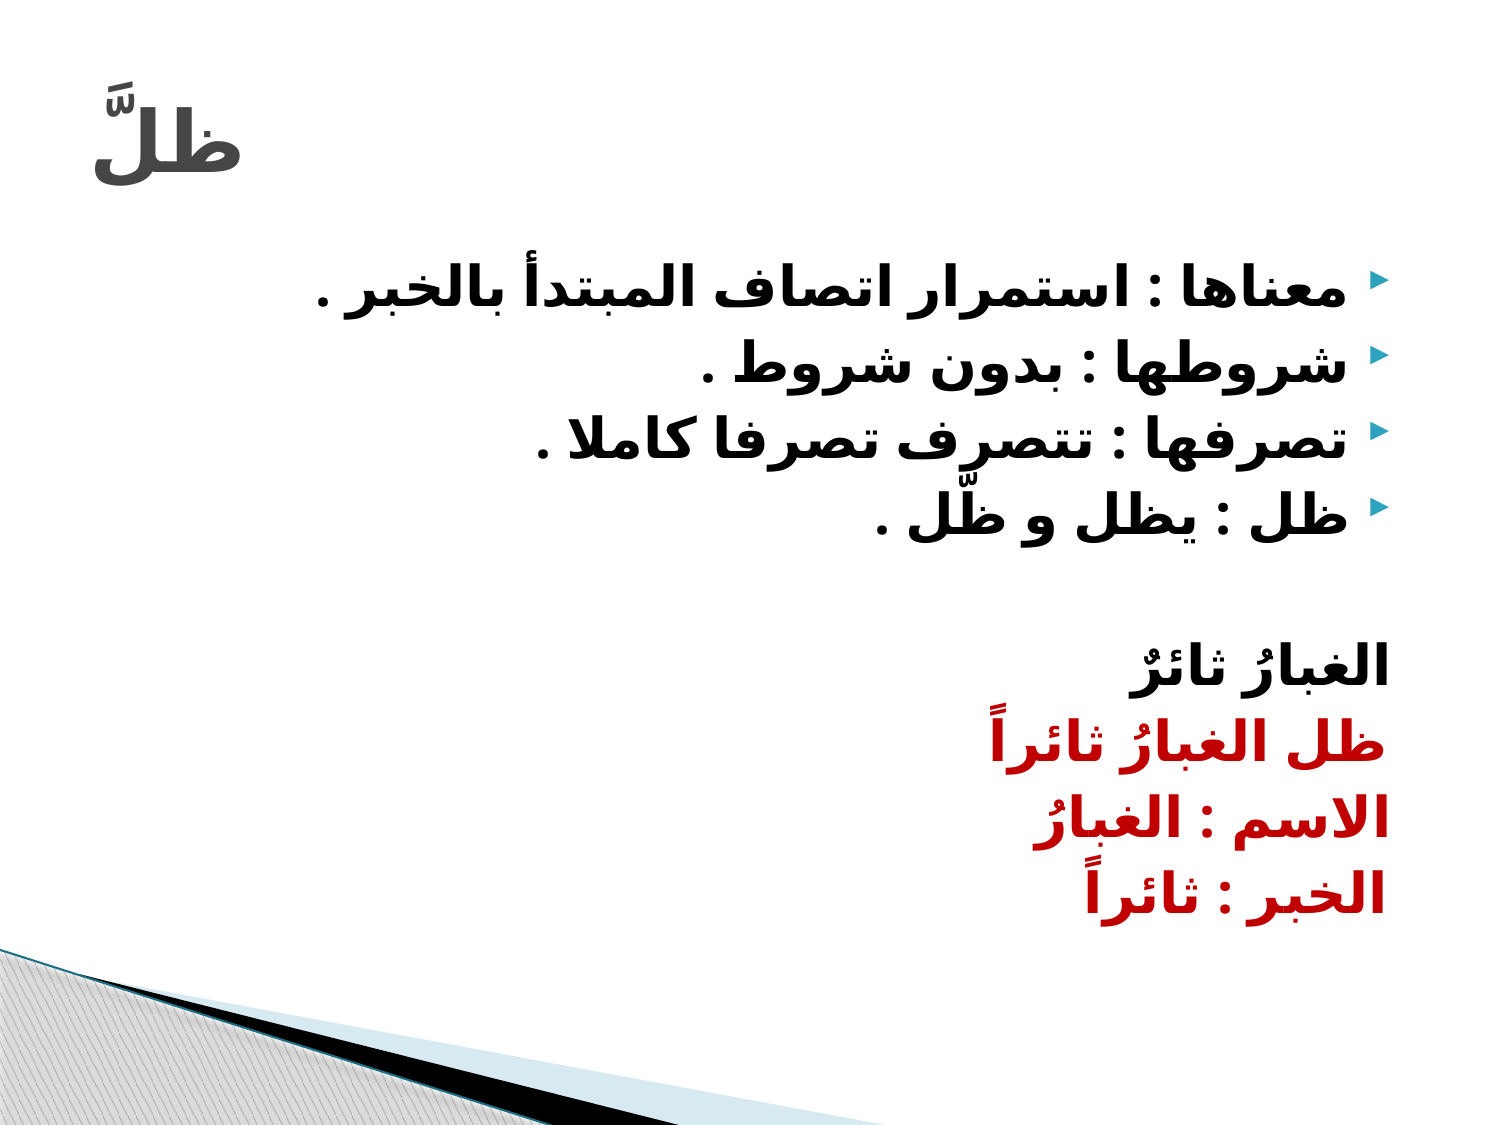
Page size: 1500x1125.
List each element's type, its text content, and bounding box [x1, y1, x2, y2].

list معناها : استمرار اتصاف المبتدأ بالخبر . شروطها : بدون شروط . تصرفها : تتصرف تصرفا كاملا . ظل : يظل و ظّل . الغبارُ ثائرٌ ظل الغبارُ ثائراً الاسم : الغبارُ الخبر : ثائراً [75, 243, 1425, 986]
title ظلَّ [75, 45, 1425, 233]
